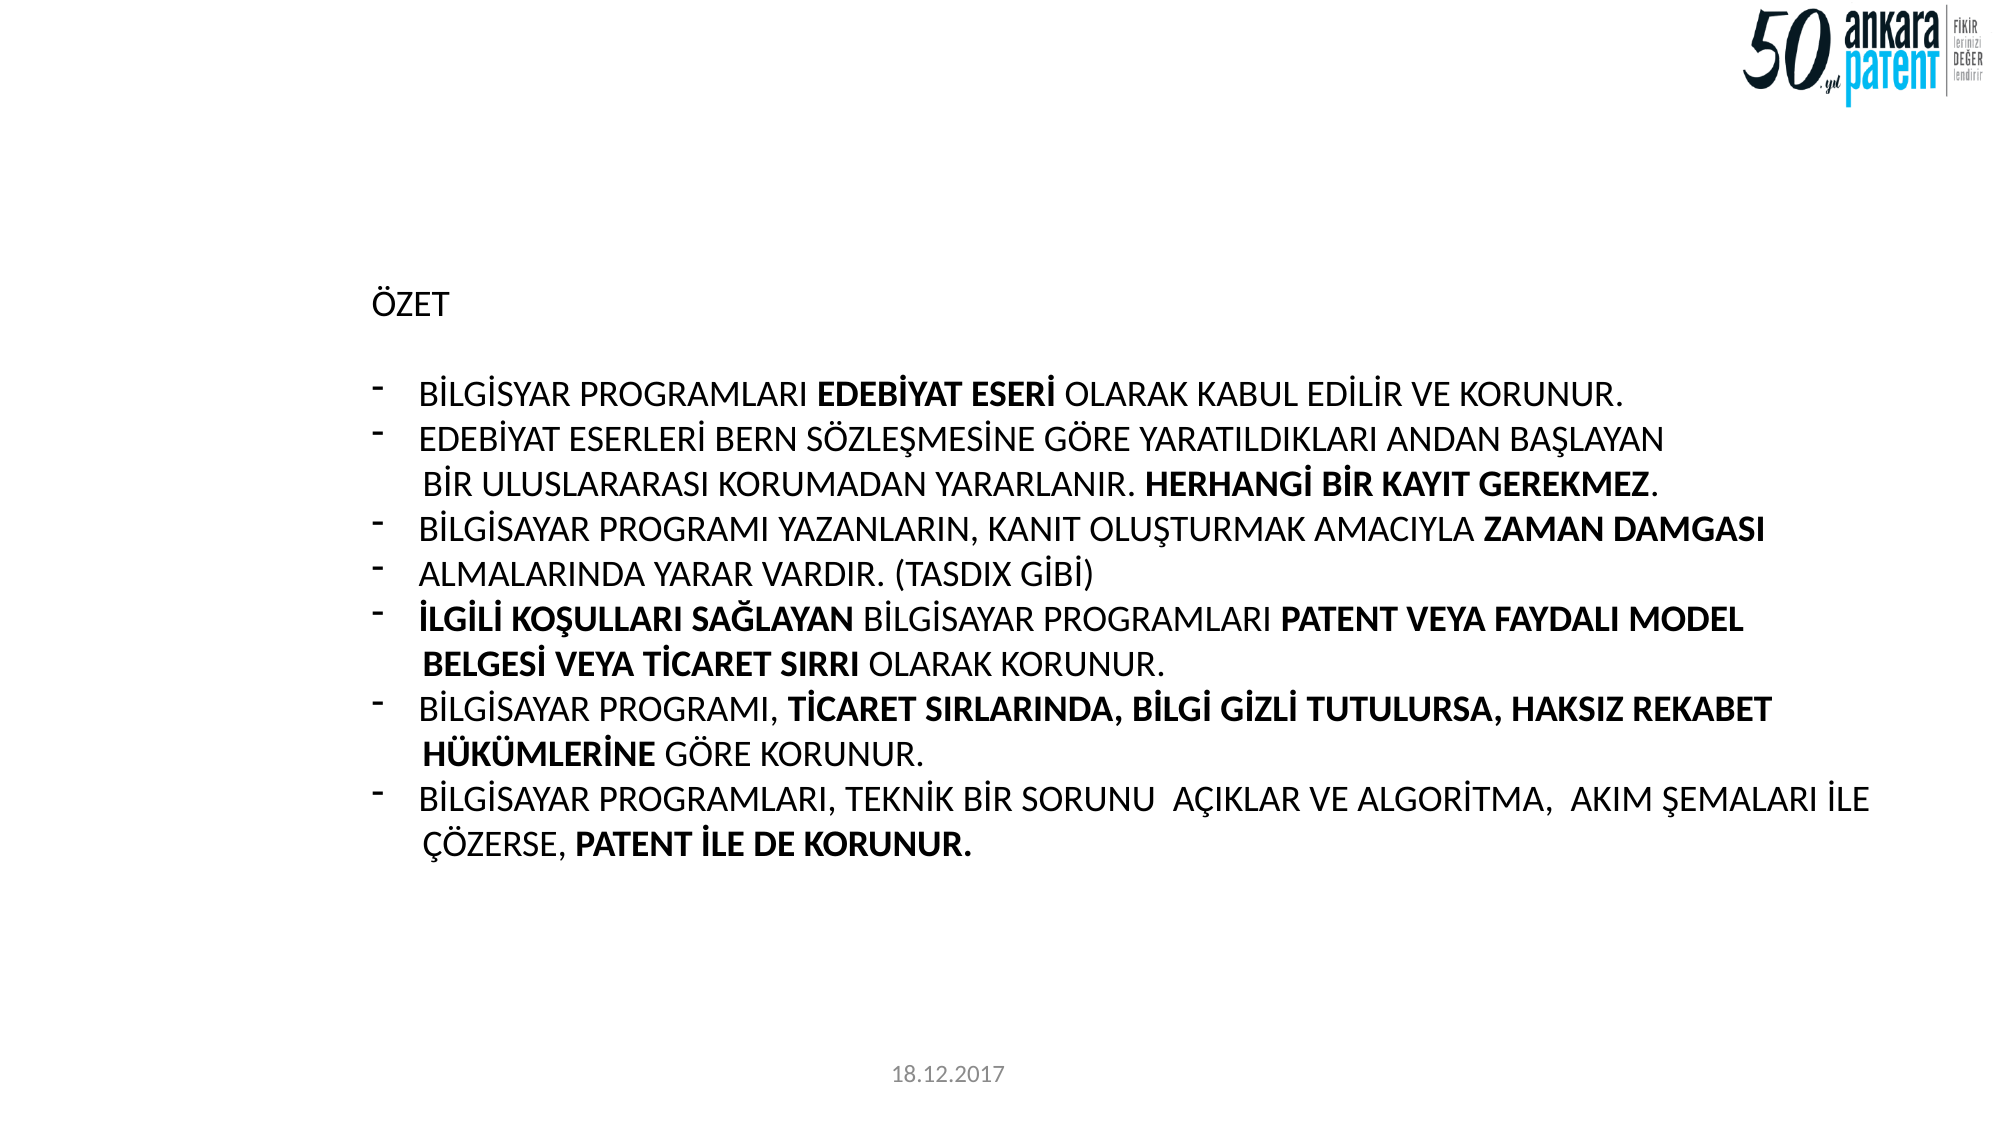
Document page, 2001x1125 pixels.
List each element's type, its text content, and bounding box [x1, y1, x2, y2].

footer 18.12.2017 [662, 1042, 1338, 1103]
picture [1739, 0, 2000, 117]
text_box ÖZET BİLGİSYAR PROGRAMLARI EDEBİYAT ESERİ OLARAK KABUL EDİLİR VE KORUNUR. EDEBİYAT ESERLERİ BERN SÖZLEŞMESİNE GÖRE YARATILDIKLARI ANDAN BAŞLAYAN BİR ULUSLARARASI KORUMADAN YARARLANIR. HERHANGİ BİR KAYIT GEREKMEZ. BİLGİSAYAR PROGRAMI YAZANLARIN, KANIT OLUŞTURMAK AMACIYLA ZAMAN DAMGASI ALMALARINDA YARAR VARDIR. (TASDIX GİBİ) İLGİLİ KOŞULLARI SAĞLAYAN BİLGİSAYAR PROGRAMLARI PATENT VEYA FAYDALI MODEL BELGESİ VEYA TİCARET SIRRI OLARAK KORUNUR. BİLGİSAYAR PROGRAMI, TİCARET SIRLARINDA, BİLGİ GİZLİ TUTULURSA, HAKSIZ REKABET HÜKÜMLERİNE GÖRE KORUNUR. BİLGİSAYAR PROGRAMLARI, TEKNİK BİR SORUNU AÇIKLAR VE ALGORİTMA, AKIM ŞEMALARI İLE ÇÖZERSE, PATENT İLE DE KORUNUR. [356, 271, 1896, 916]
